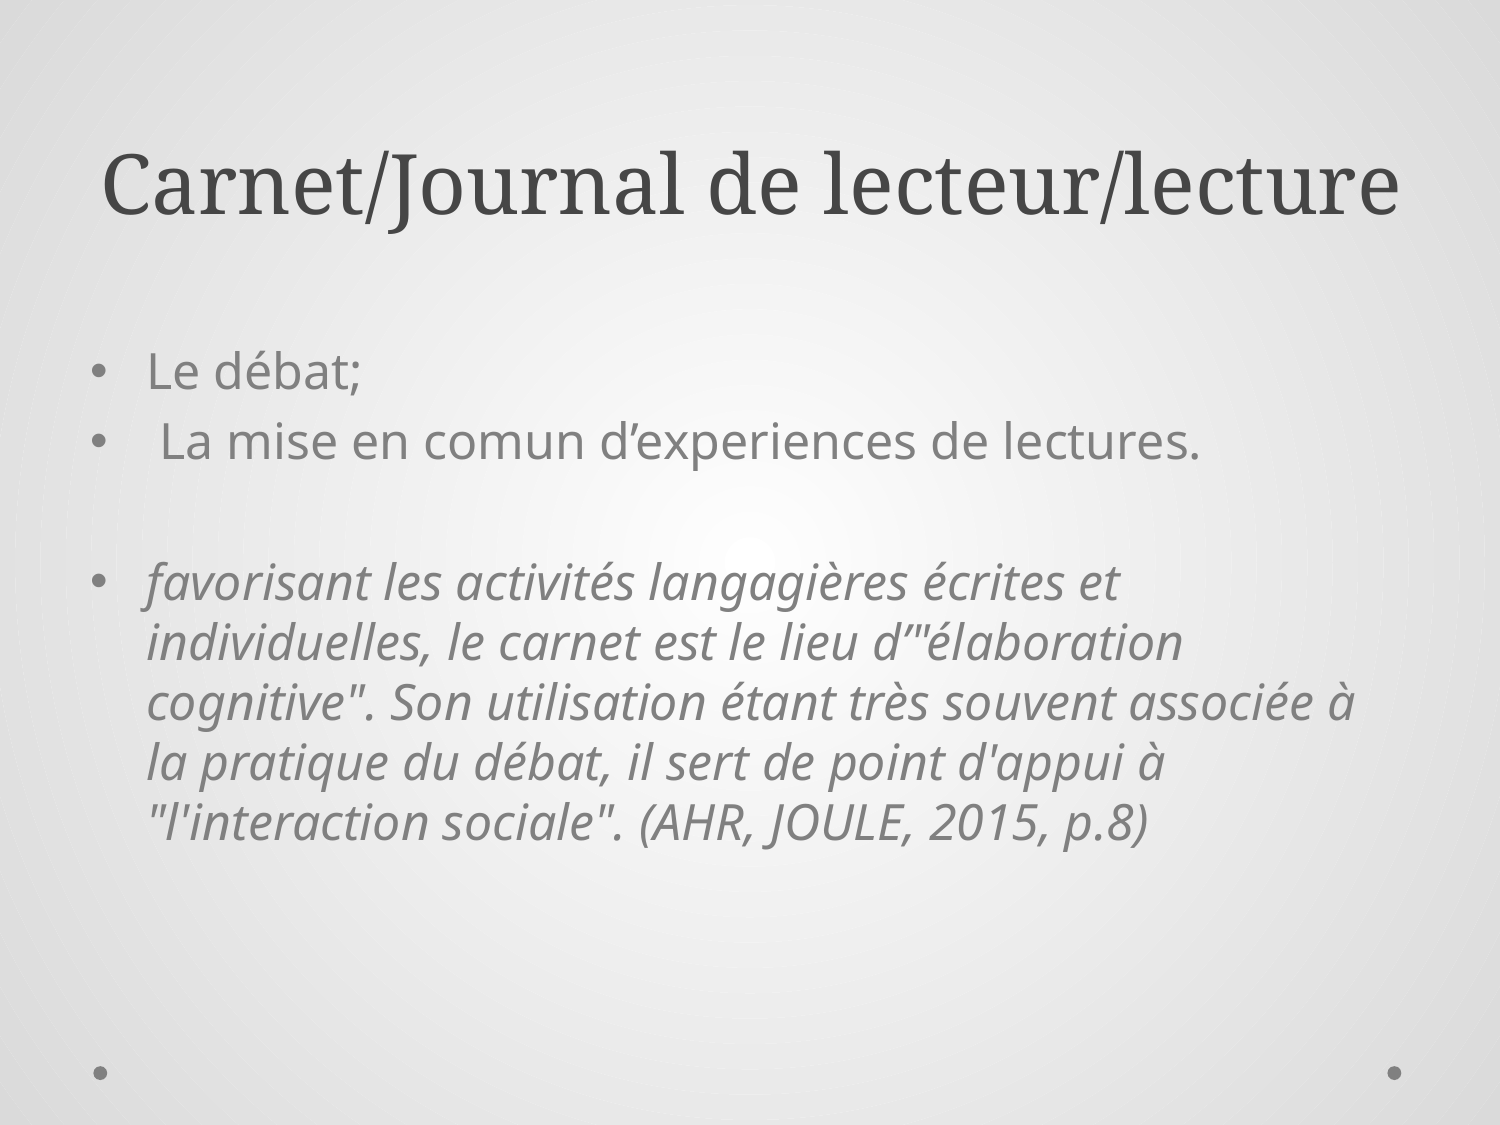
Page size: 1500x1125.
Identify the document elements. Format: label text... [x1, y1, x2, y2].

title Carnet/Journal de lecteur/lecture [76, 90, 1427, 239]
list Le débat; La mise en comun d’experiences de lectures. favorisant les activités langagières écrites et individuelles, le carnet est le lieu d’"élaboration cognitive". Son utilisation étant très souvent associée à la pratique du débat, il sert de point d'appui à "l'interaction sociale". (AHR, JOULE, 2015, p.8) [75, 262, 1425, 1005]
